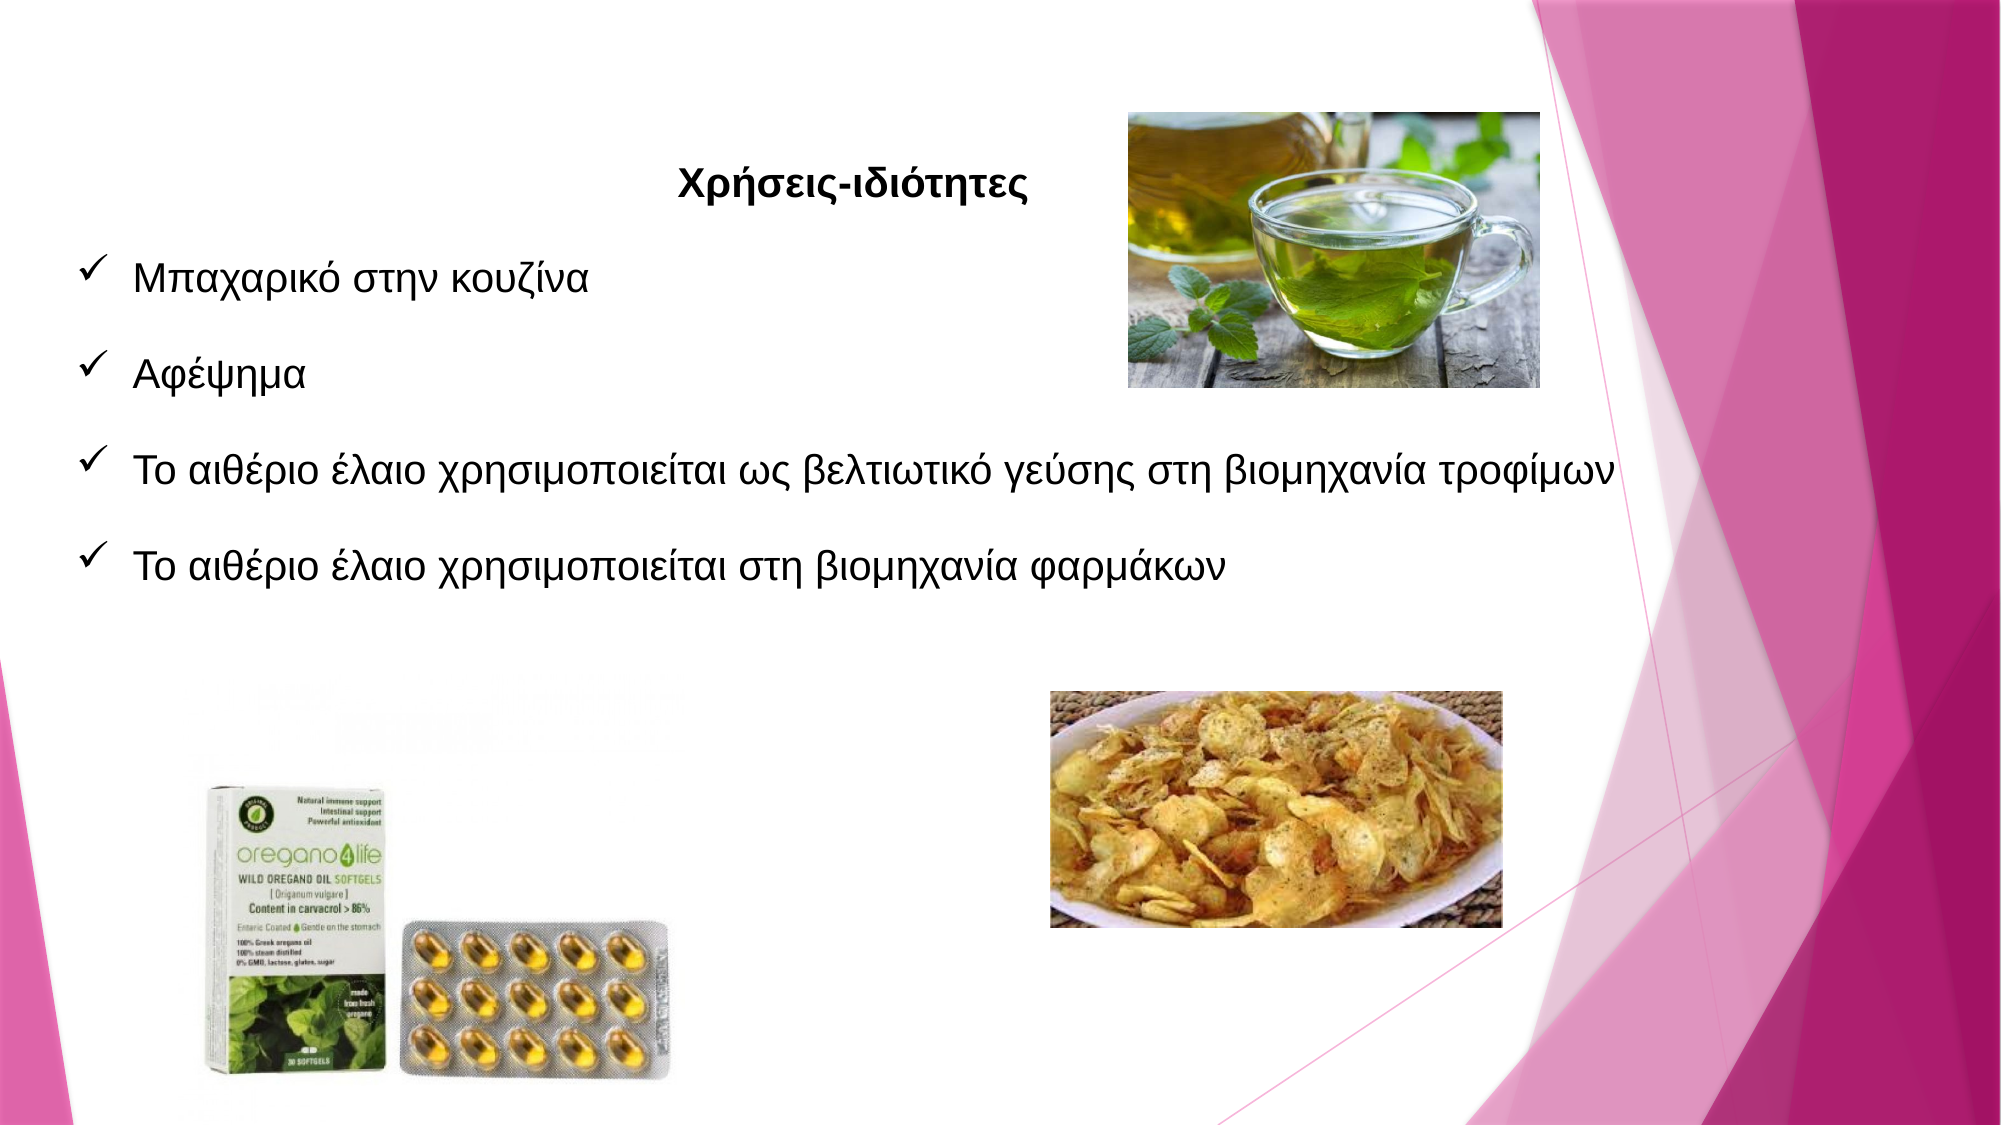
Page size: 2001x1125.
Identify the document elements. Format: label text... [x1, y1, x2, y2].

picture [1127, 112, 1540, 388]
picture [1050, 690, 1504, 929]
text_box Χρήσεις-ιδιότητες Μπαχαρικό στην κουζίνα Αφέψημα Το αιθέριο έλαιο χρησιμοποιείται ως βελτιωτικό γεύσης στη βιομηχανία τροφίμων Το αιθέριο έλαιο χρησιμοποιείται στη βιομηχανία φαρμάκων [61, 123, 1646, 597]
picture [178, 674, 685, 1125]
